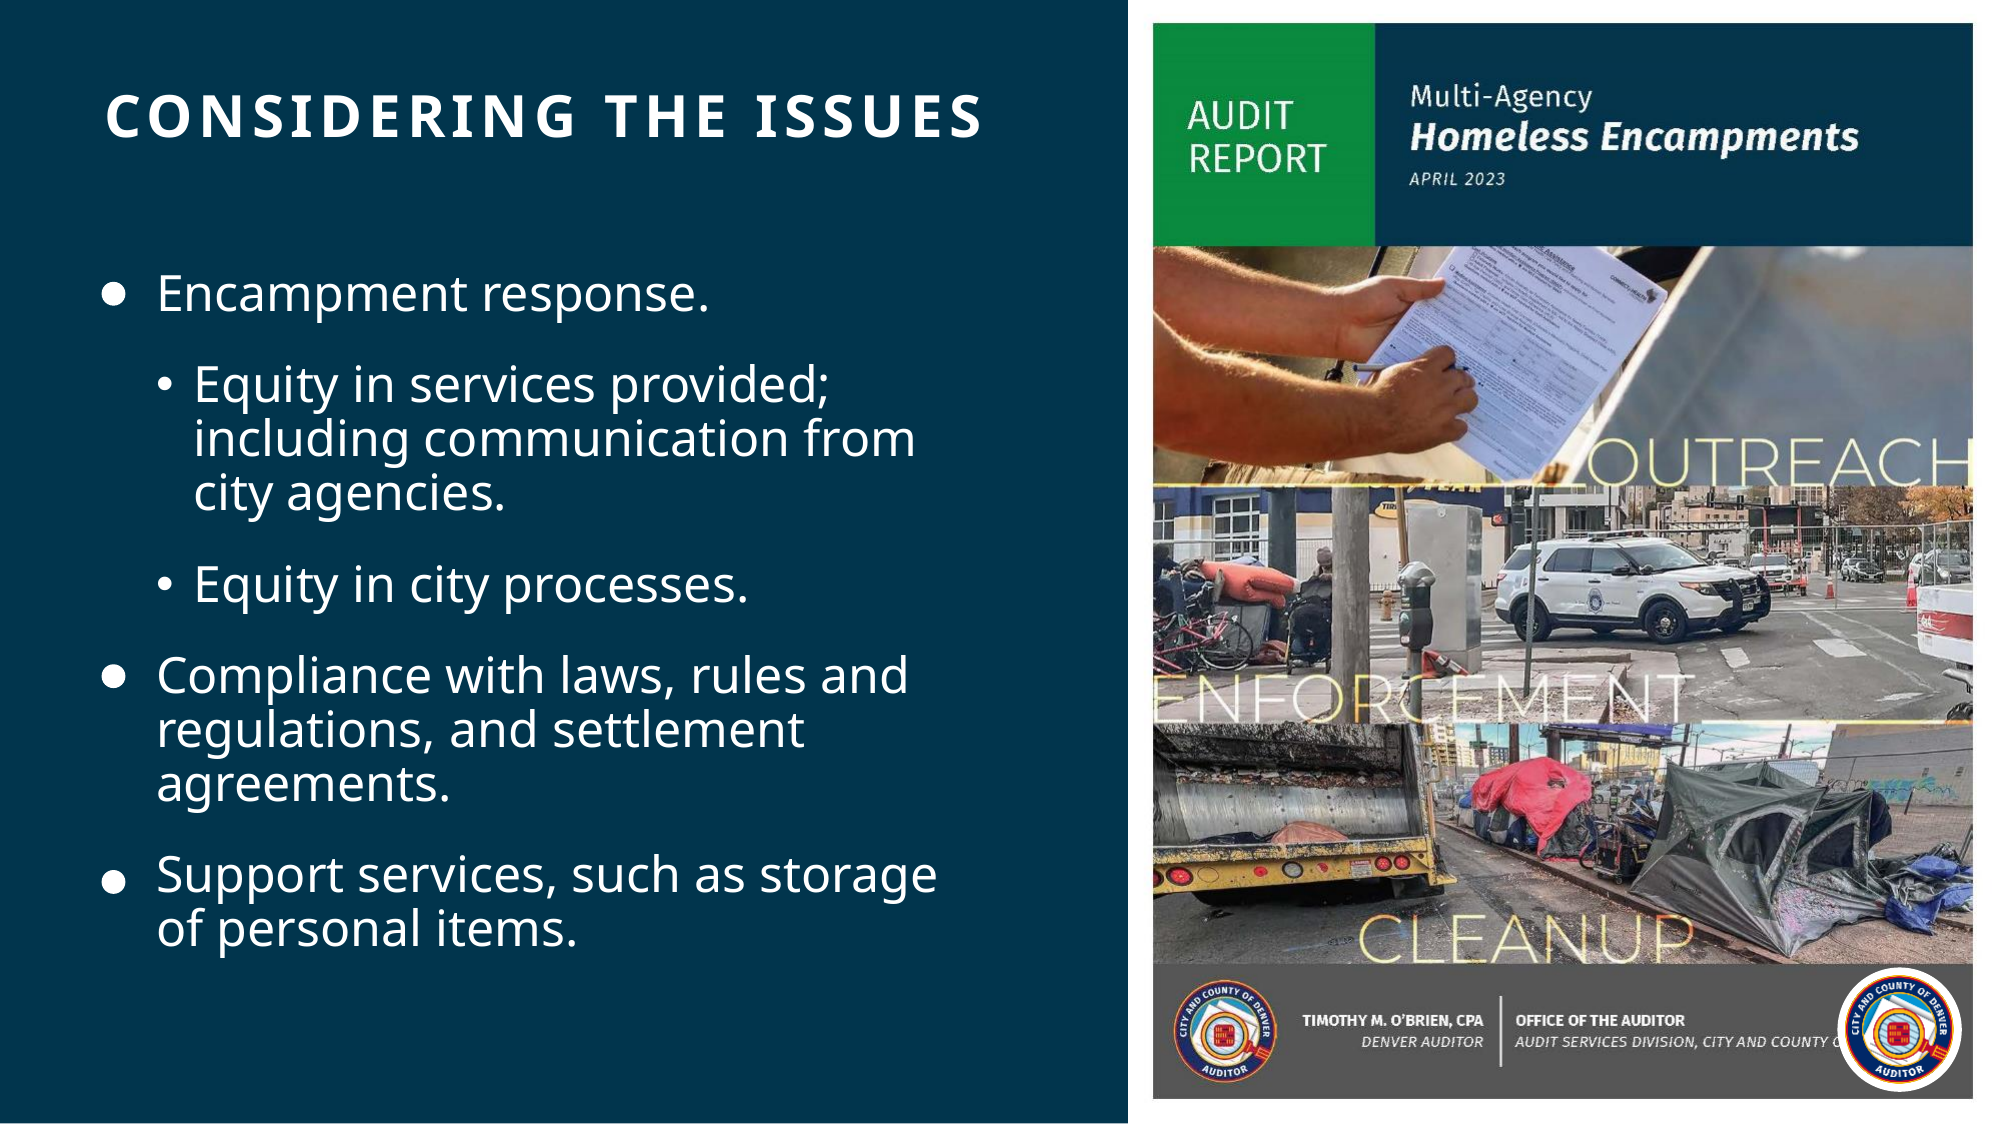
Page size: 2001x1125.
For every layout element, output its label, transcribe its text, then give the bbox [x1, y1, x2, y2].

text_box [100, 280, 127, 307]
text_box [0, 0, 1128, 1124]
text_box Encampment response. Equity in services provided; including communication from city agencies. Equity in city processes. Compliance with laws, rules and regulations, and settlement agreements. Support services, such as storage of personal items. [141, 260, 1014, 1092]
text_box CONSIDERING THE ISSUES [89, 79, 1020, 205]
text_box [100, 868, 127, 895]
text_box [100, 663, 127, 690]
picture [1129, 0, 1998, 1124]
